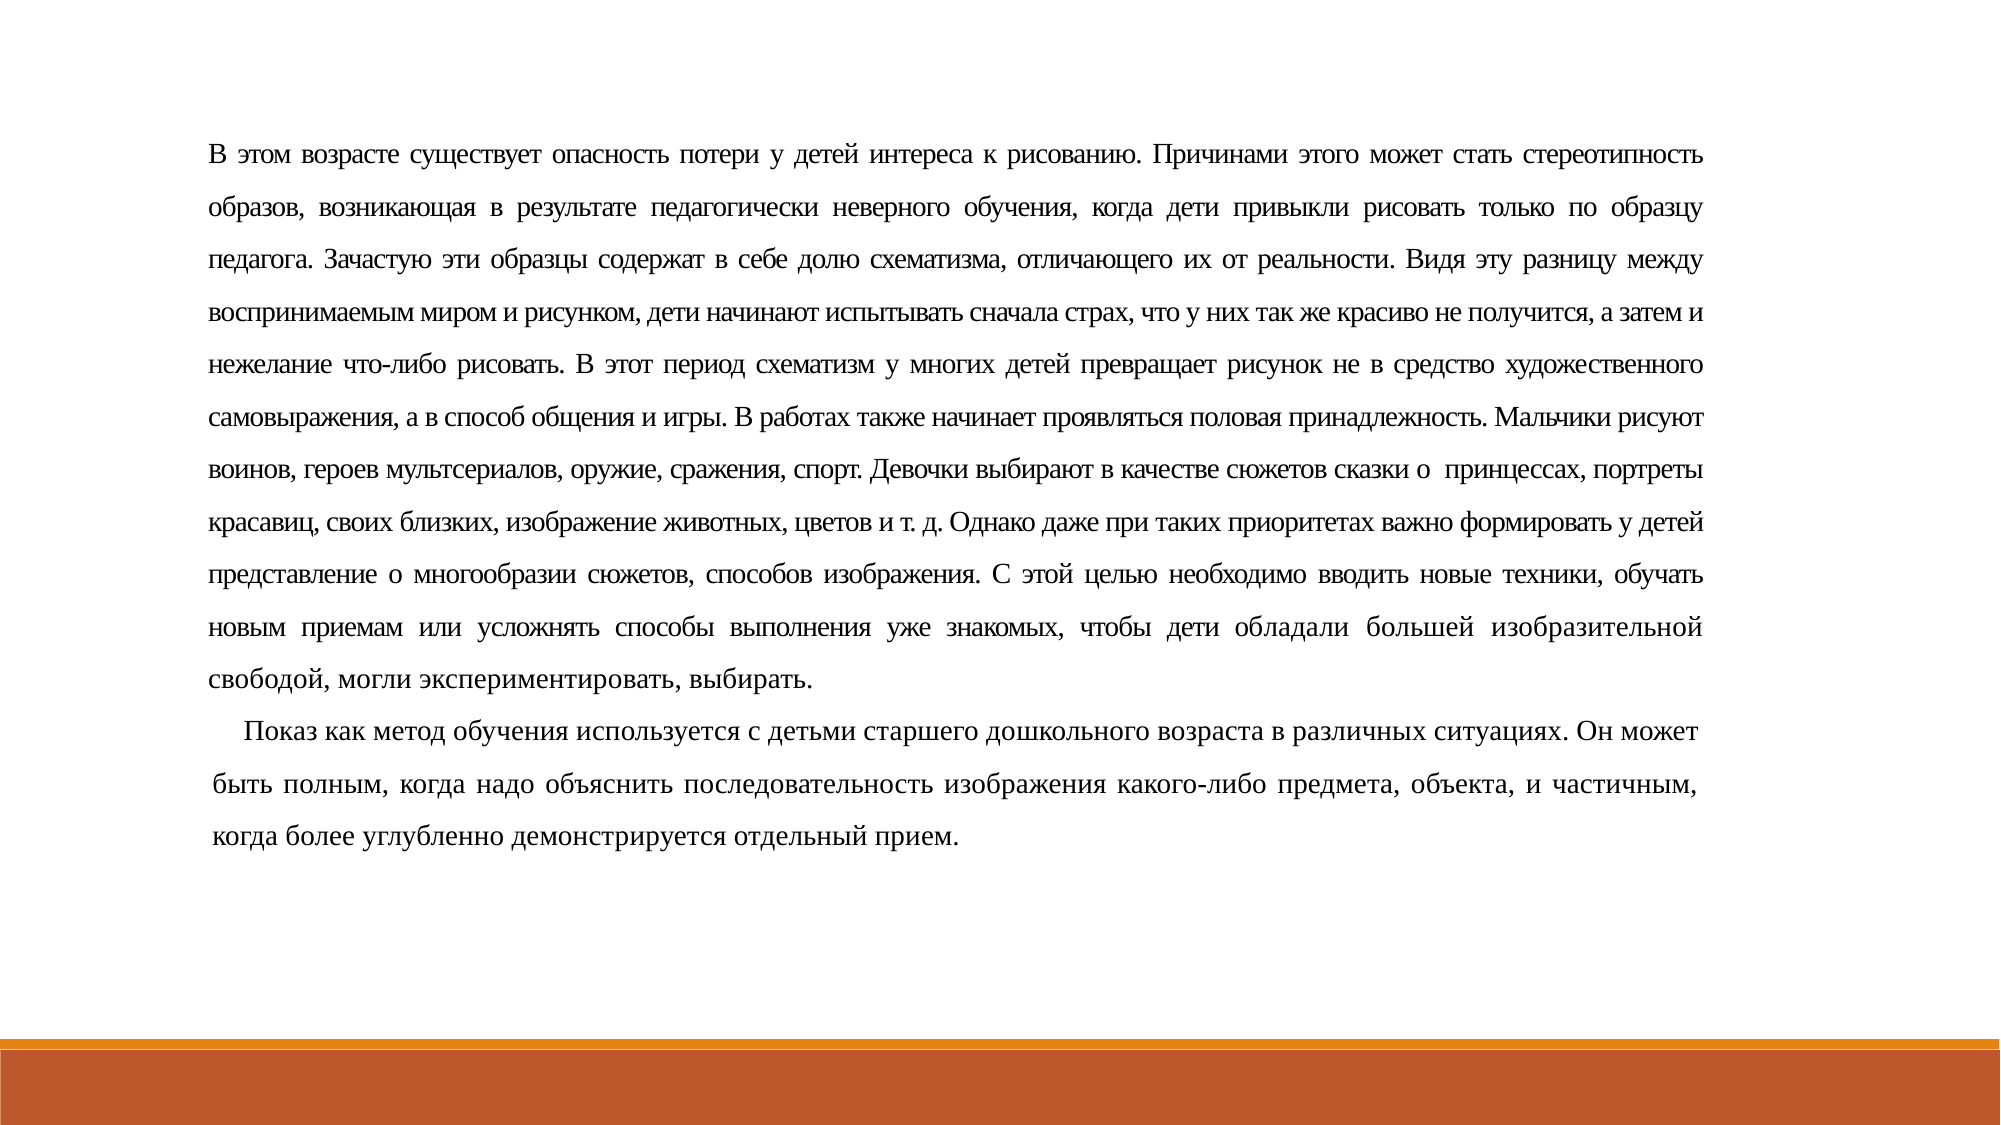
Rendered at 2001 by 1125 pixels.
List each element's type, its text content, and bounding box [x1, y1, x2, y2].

text_box В этом возрасте существует опасность потери у детей интереса к рисованию. Причинами этого может стать стереотипность образов, возникающая в результате педагогически неверного обучения, когда дети привыкли рисовать только по образцу педагога. Зачастую эти образцы содержат в себе долю схематизма, отличающего их от реаль­ности. Видя эту разницу между воспринимаемым миром и рисунком, дети начинают испытывать сначала страх, что у них так же красиво не получится, а затем и нежелание что-либо рисовать. В этот период схематизм у многих детей превращает рисунок не в средство художе­ственного самовыражения, а в способ общения и игры. В работах также начинает проявляться половая принадлежность. Мальчики рисуют воинов, героев мультсериалов, оружие, сражения, спорт. Де­вочки выбирают в качестве сюжетов сказки о принцессах, портреты красавиц, своих близких, изображение животных, цветов и т. д. Од­нако даже при таких приоритетах важно формировать у детей пред­ставление о многообразии сюжетов, способов изображения. С этой целью необходимо вводить новые техники, обучать новым приемам или усложнять способы выполнения уже знакомых, чтобы дети обладали большей изобразительной свободой, могли экспериментиро­вать, выбирать. Показ как метод обучения используется с детьми старшего до­школьного возраста в различных ситуациях. Он может быть полным, когда надо объяснить последовательность изображения какого-либо предмета, объекта, и частичным, когда более углубленно демонстри­руется отдельный прием. [193, 109, 1718, 904]
